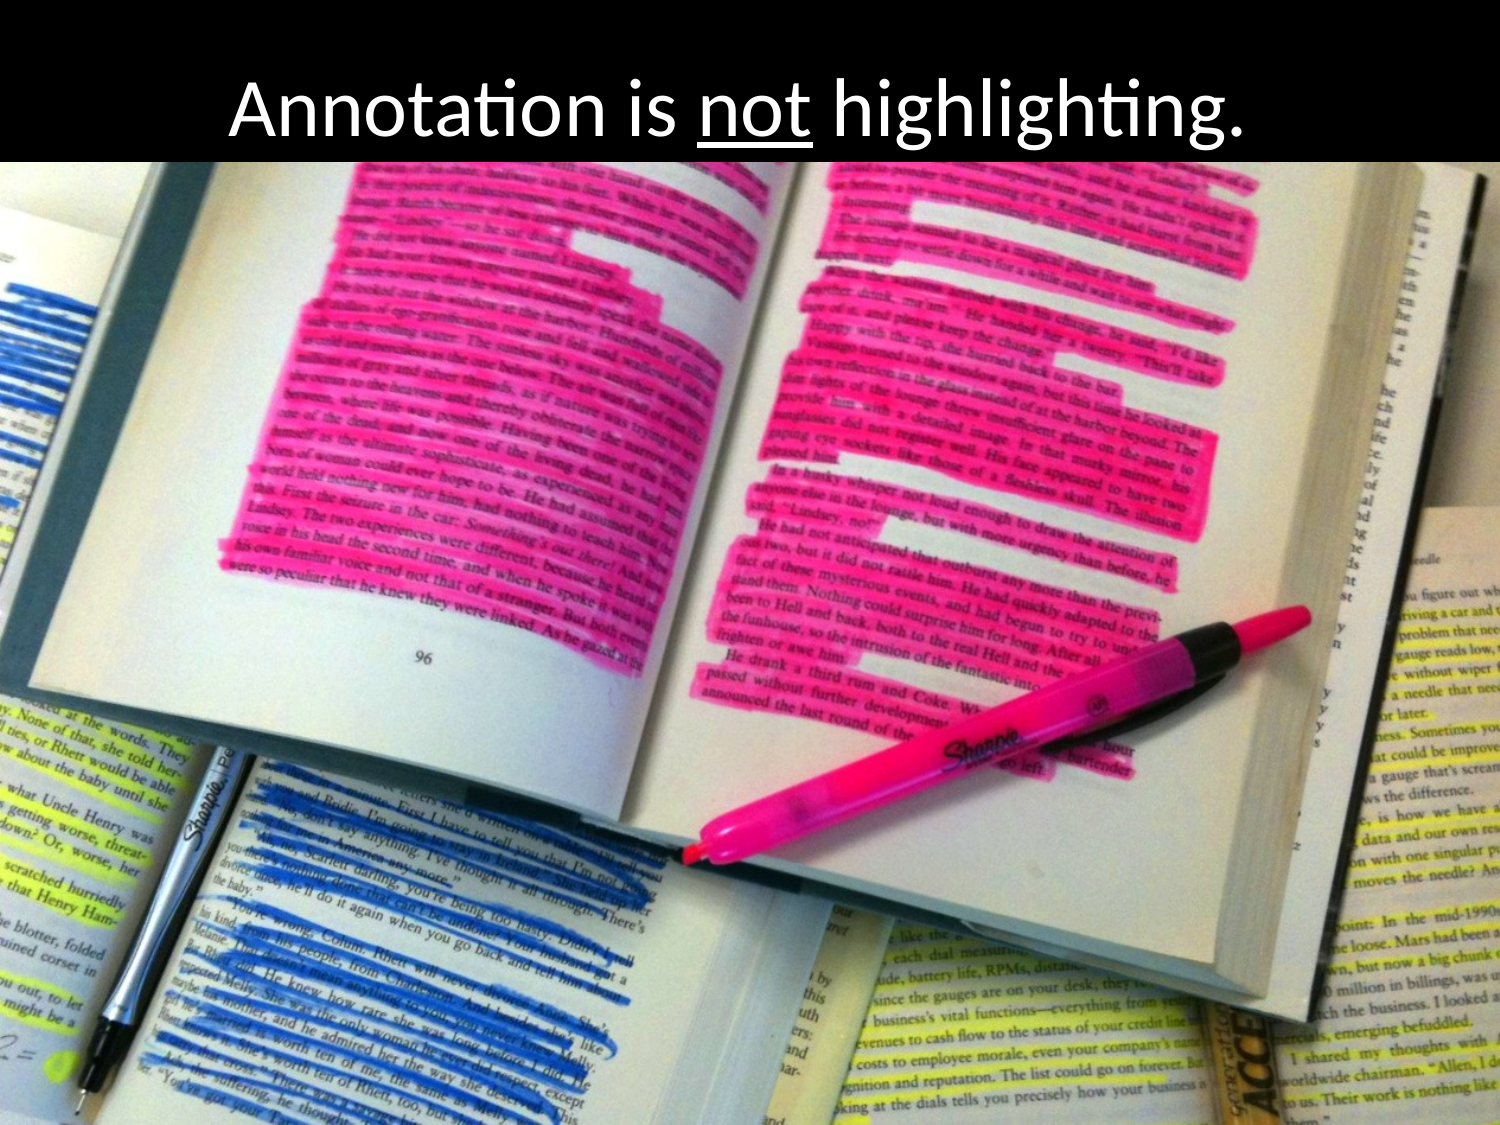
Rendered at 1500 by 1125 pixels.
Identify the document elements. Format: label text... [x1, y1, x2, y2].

text_box Annotation is not highlighting. [213, 46, 1277, 160]
picture [0, 161, 1500, 1125]
